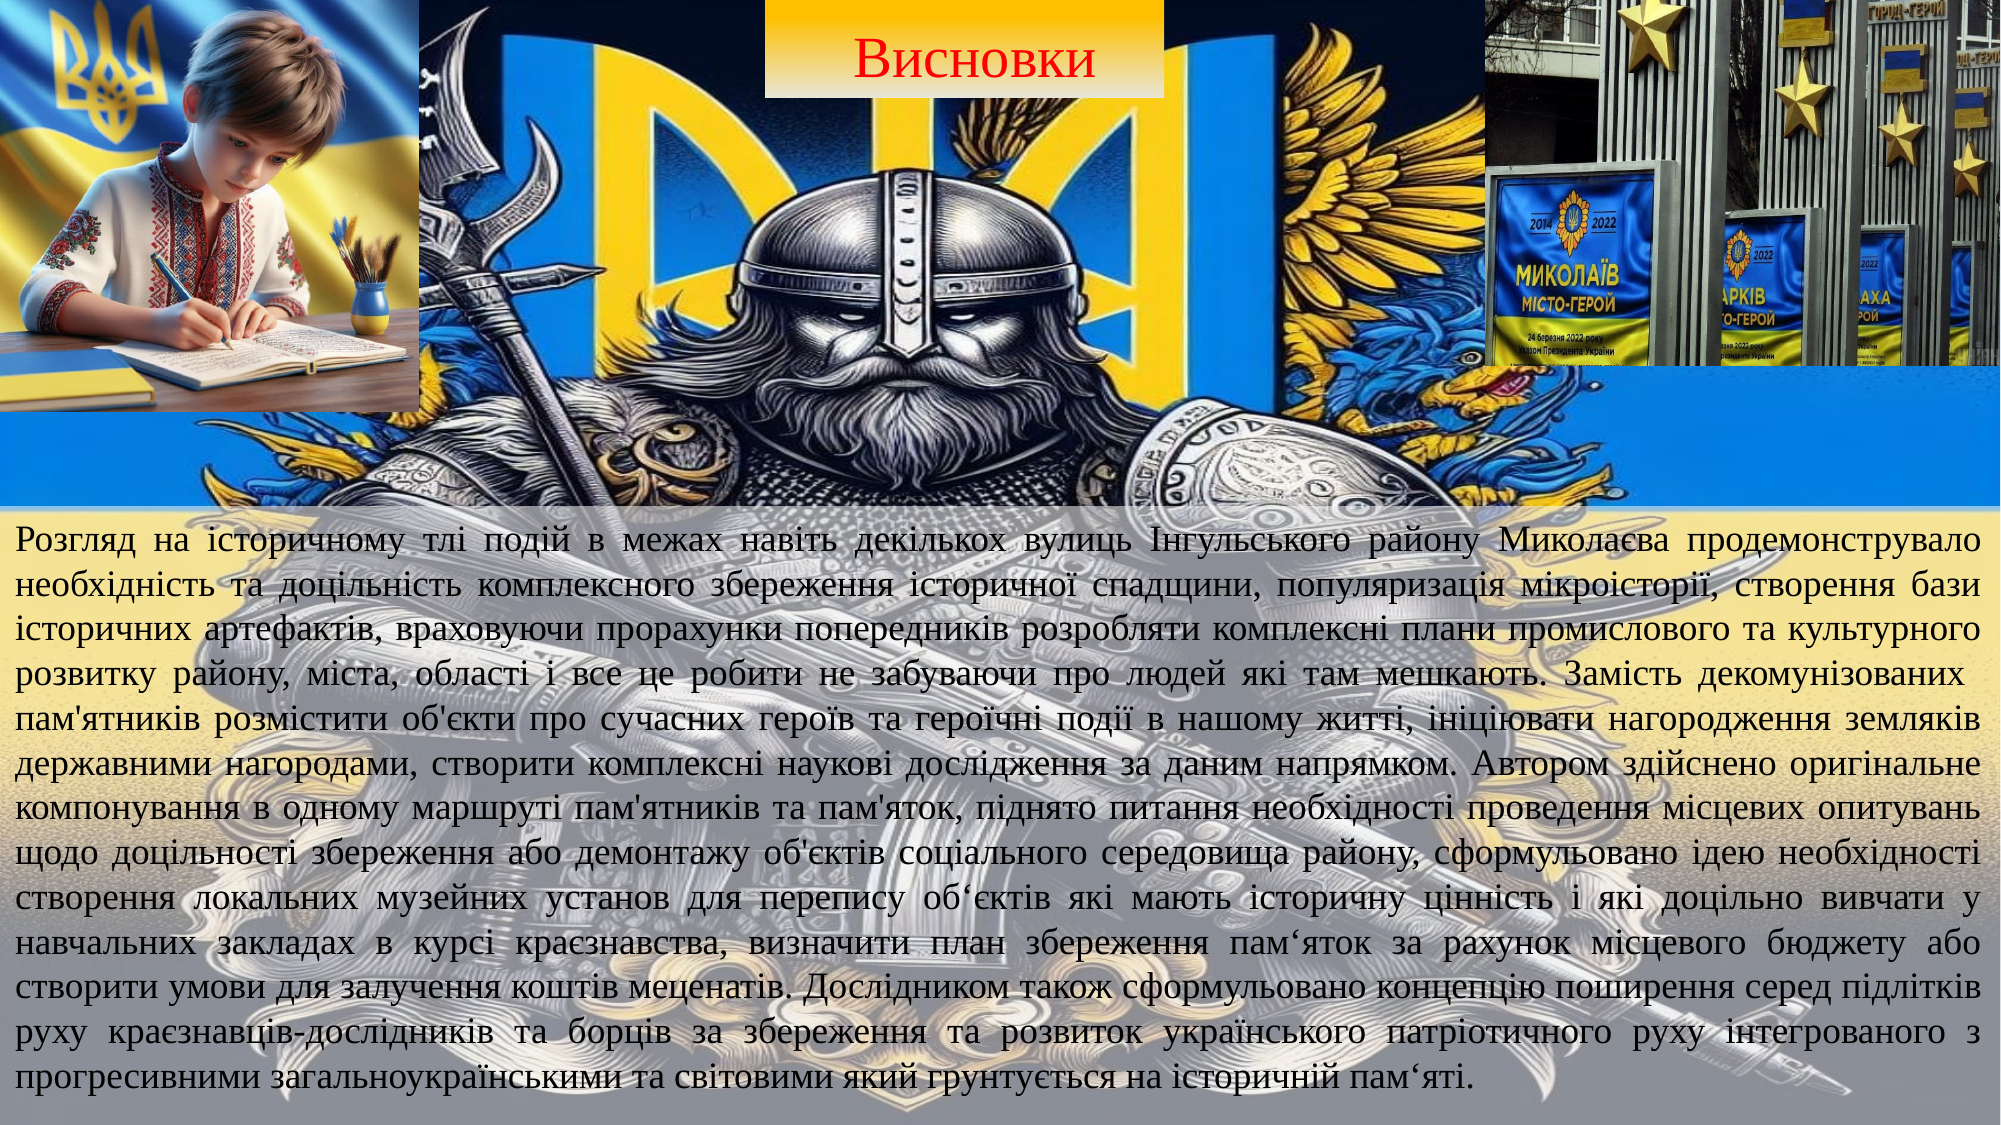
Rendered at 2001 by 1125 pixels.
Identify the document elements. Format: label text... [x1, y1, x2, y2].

title Висновки [765, 0, 1165, 98]
list Розгляд на історичному тлі подій в межах навіть декількох вулиць Інгульського району Миколаєва продемонструвало необхідність та доцільність комплексного збереження історичної спадщини, популяризація мікроісторії, створення бази історичних артефактів, враховуючи прорахунки попередників розробляти комплексні плани промислового та культурного розвитку району, міста, області і все це робити не забуваючи про людей які там мешкають. Замість декомунізованих пам'ятників розмістити об'єкти про сучасних героїв та героїчні події в нашому житті, ініціювати нагородження земляків державними нагородами, створити комплексні наукові дослідження за даним напрямком. Автором здійснено оригінальне компонування в одному маршруті пам'ятників та пам'яток, піднято питання необхідності проведення місцевих опитувань щодо доцільності збереження або демонтажу об'єктів соціального середовища району, сформульовано ідею необхідності створення локальних музейних установ для перепису об‘єктів які мають історичну цінність і які доцільно вивчати у навчальних закладах в курсі краєзнавства, визначити план збереження пам‘яток за рахунок місцевого бюджету або створити умови для залучення коштів меценатів. Дослідником також сформульовано концепцію поширення серед підлітків руху краєзнавців-дослідників та борців за збереження та розвиток українського патріотичного руху інтегрованого з прогресивними загальноукраїнськими та світовими який грунтується на історичній пам‘яті. [0, 506, 2000, 1125]
picture [0, 0, 2001, 1125]
